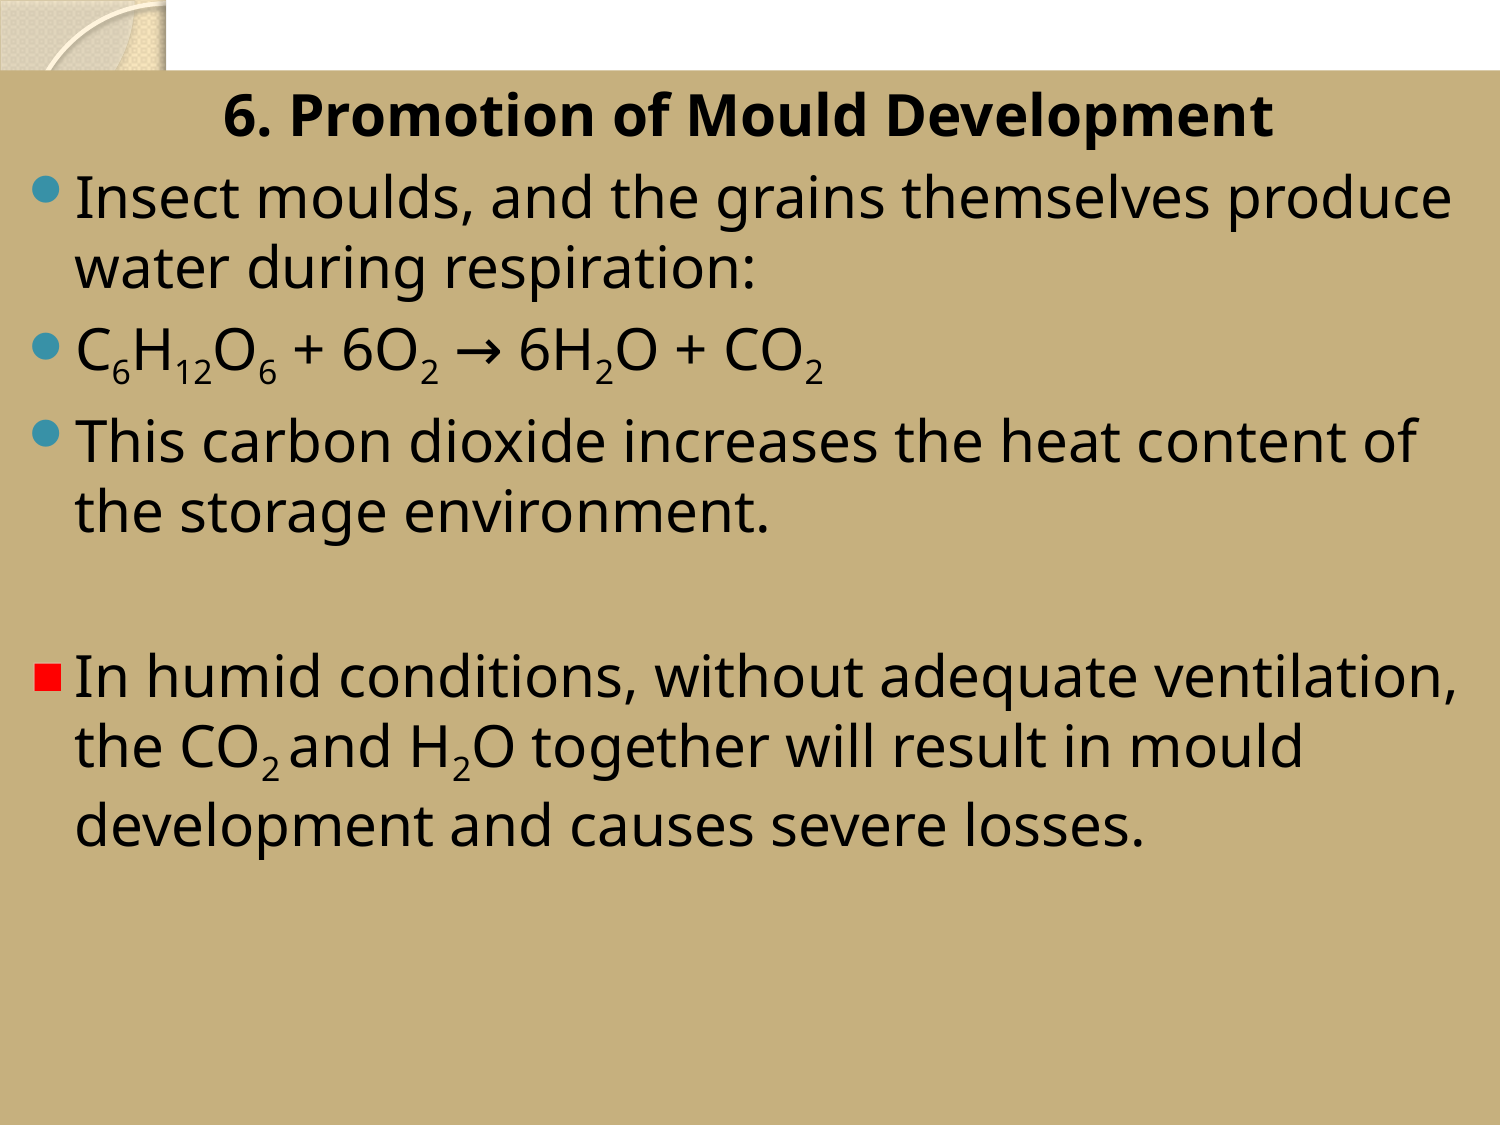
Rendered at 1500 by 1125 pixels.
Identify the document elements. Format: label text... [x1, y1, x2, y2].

list 6. Promotion of Mould Development Insect moulds, and the grains themselves produce water during respiration: C6H12O6 + 6O2 → 6H2O + CO2 This carbon dioxide increases the heat content of the storage environment. In humid conditions, without adequate ventilation, the CO2 and H2O together will result in mould development and causes severe losses. [0, 70, 1500, 1125]
picture [28, 657, 61, 691]
